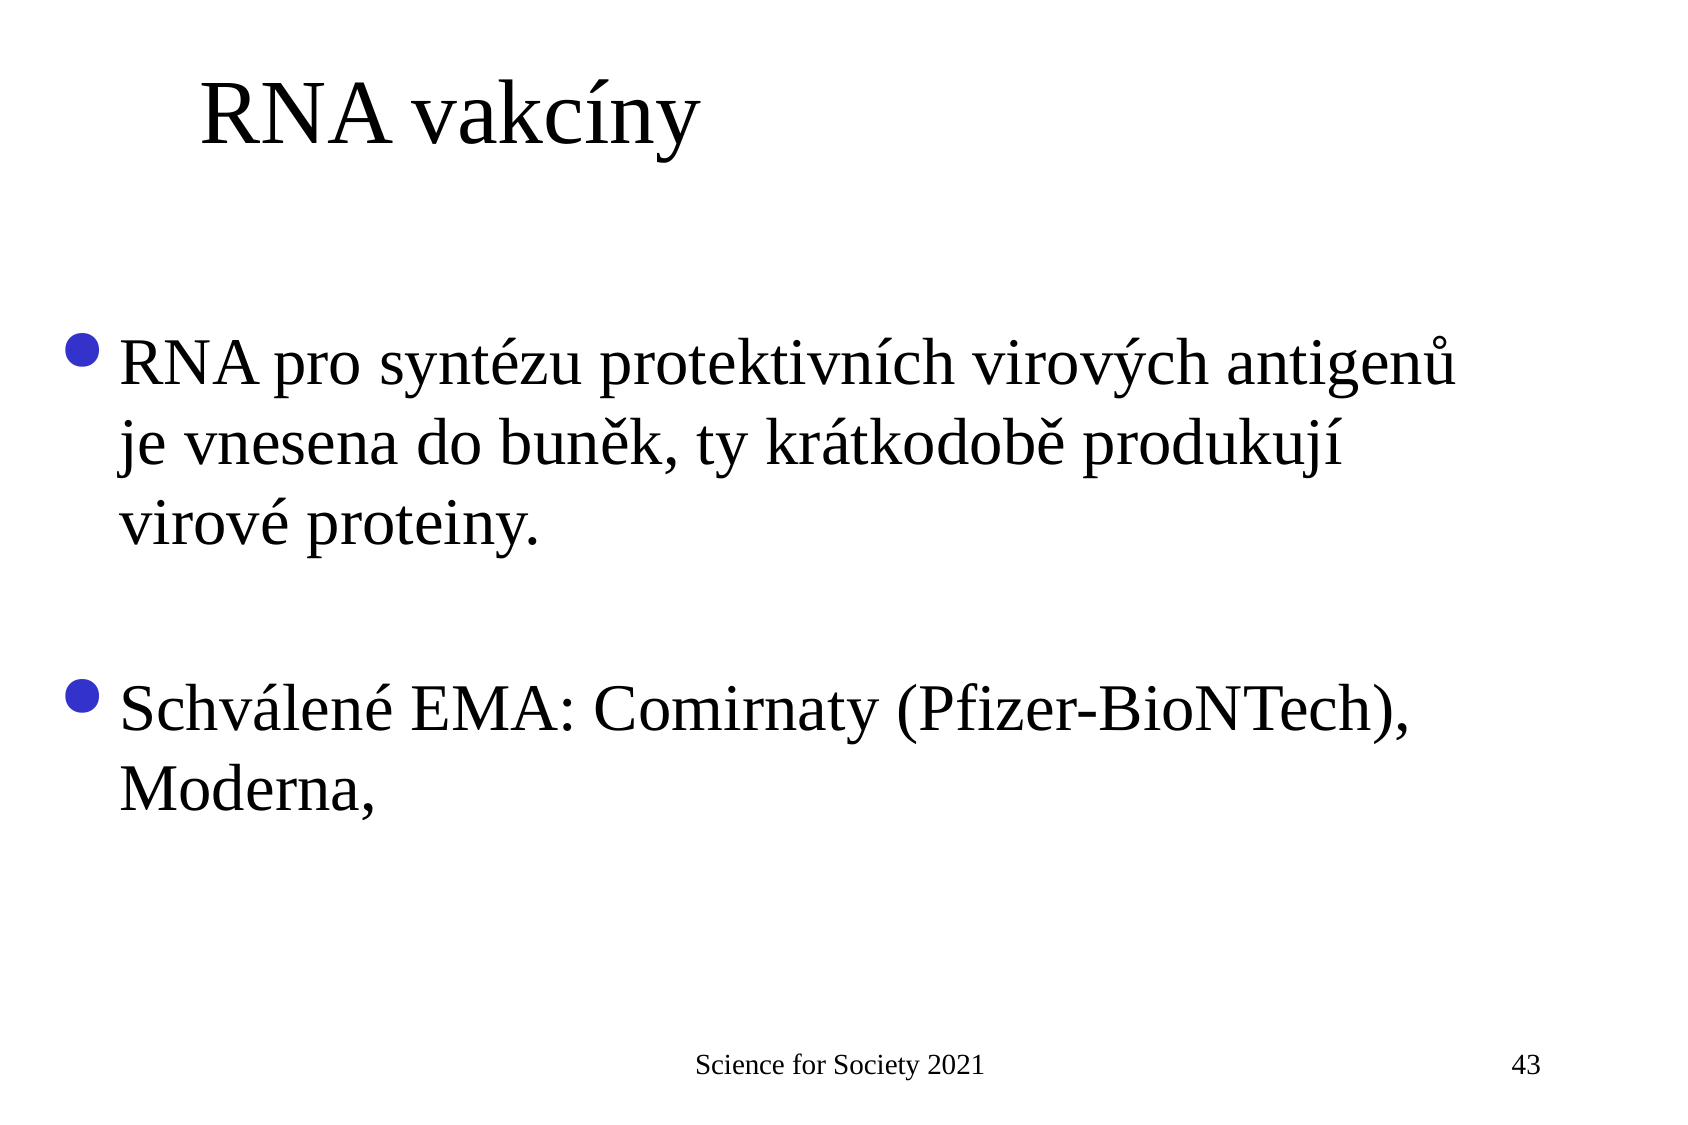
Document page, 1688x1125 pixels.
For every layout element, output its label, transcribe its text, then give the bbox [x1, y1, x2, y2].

title RNA vakcíny [184, 44, 1461, 238]
footer Science for Society 2021 [581, 1024, 1107, 1101]
list RNA pro syntézu protektivních virových antigenů je vnesena do buněk, ty krátkodobě produkují virové proteiny. Schválené EMA: Comirnaty (Pfizer-BioNTech), Moderna, [47, 309, 1537, 883]
slide_number 43 [1205, 1024, 1557, 1101]
